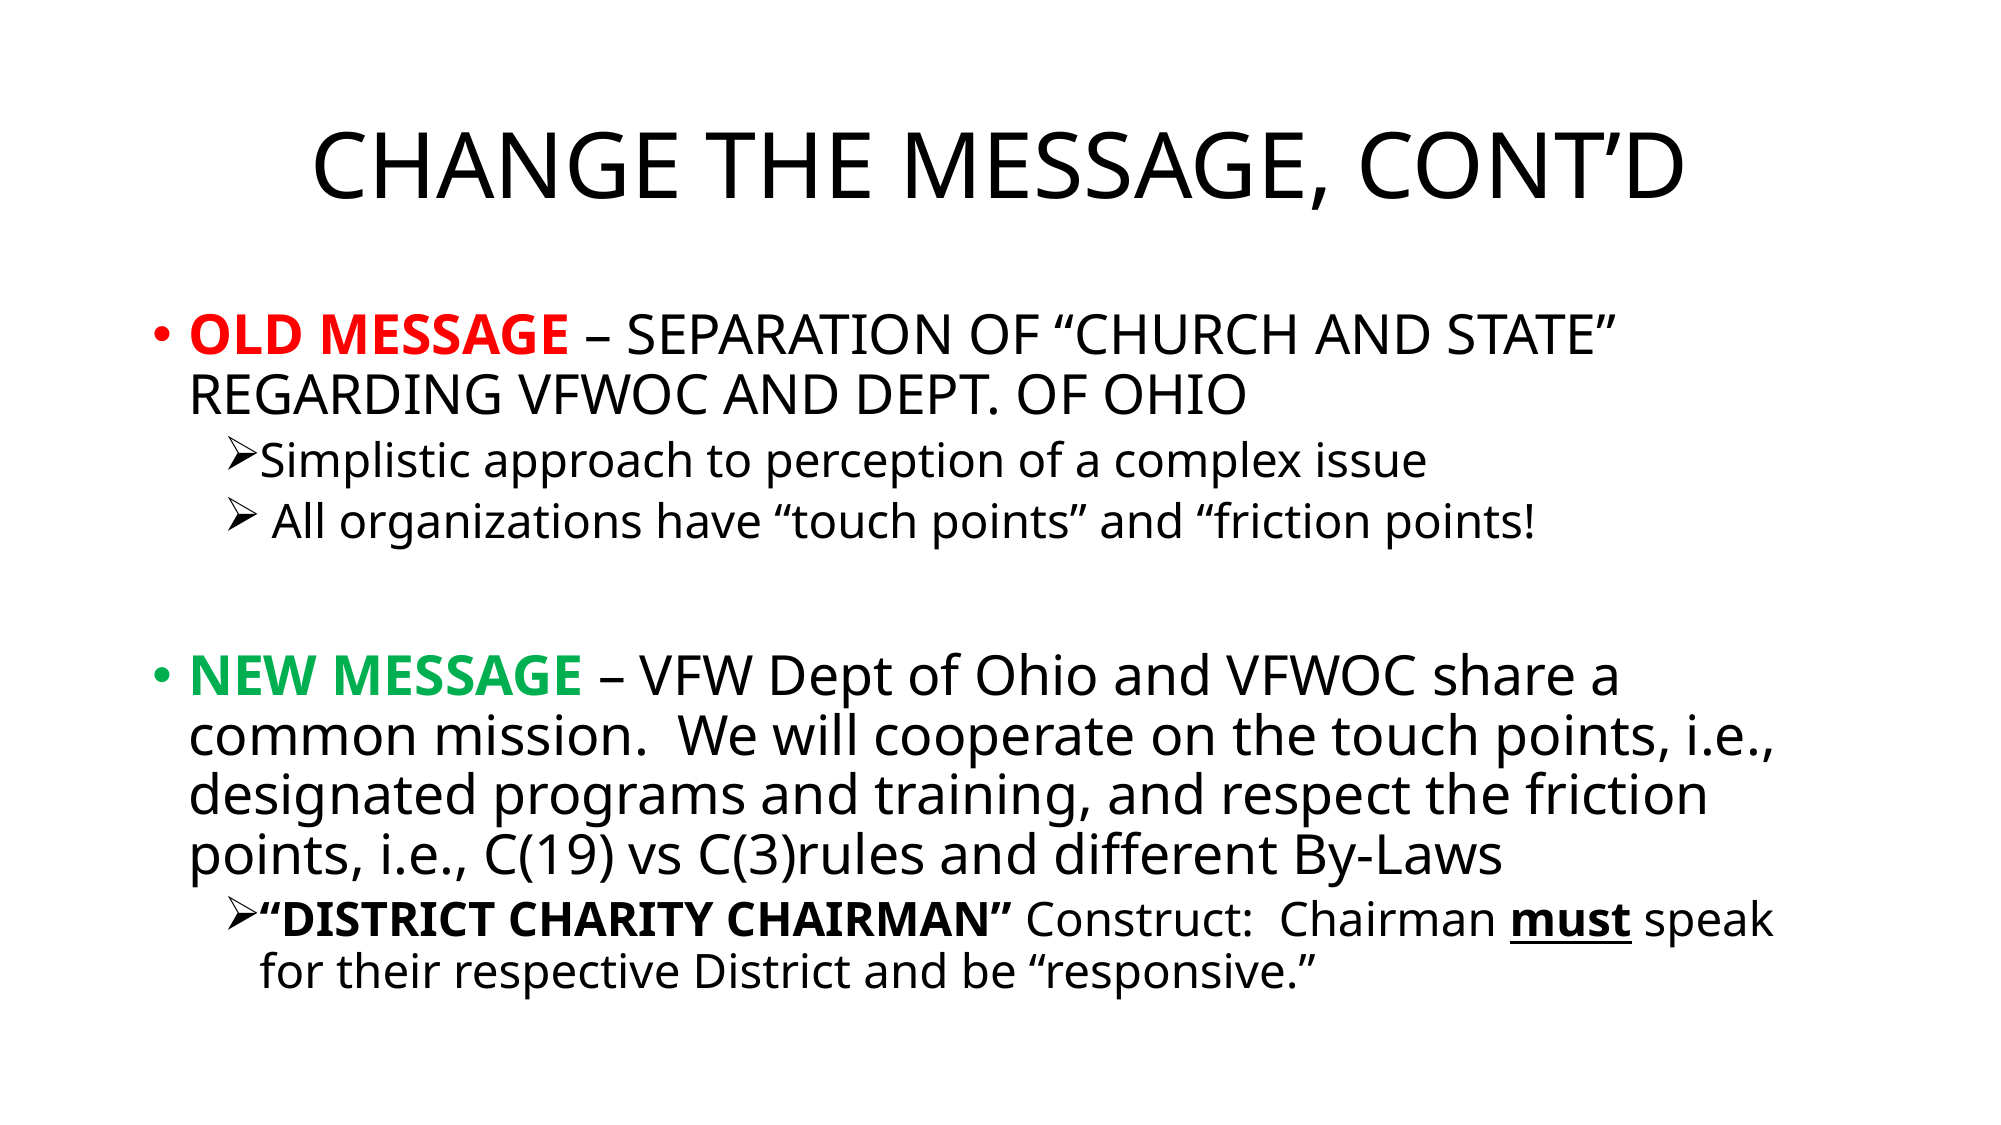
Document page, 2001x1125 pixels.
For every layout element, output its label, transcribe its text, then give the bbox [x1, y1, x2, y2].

title CHANGE THE MESSAGE, CONT’D [137, 59, 1863, 278]
list OLD MESSAGE – SEPARATION OF “CHURCH AND STATE” REGARDING VFWOC AND DEPT. OF OHIO Simplistic approach to perception of a complex issue All organizations have “touch points” and “friction points! NEW MESSAGE – VFW Dept of Ohio and VFWOC share a common mission. We will cooperate on the touch points, i.e., designated programs and training, and respect the friction points, i.e., C(19) vs C(3)rules and different By-Laws “DISTRICT CHARITY CHAIRMAN” Construct: Chairman must speak for their respective District and be “responsive.” [137, 299, 1863, 1014]
